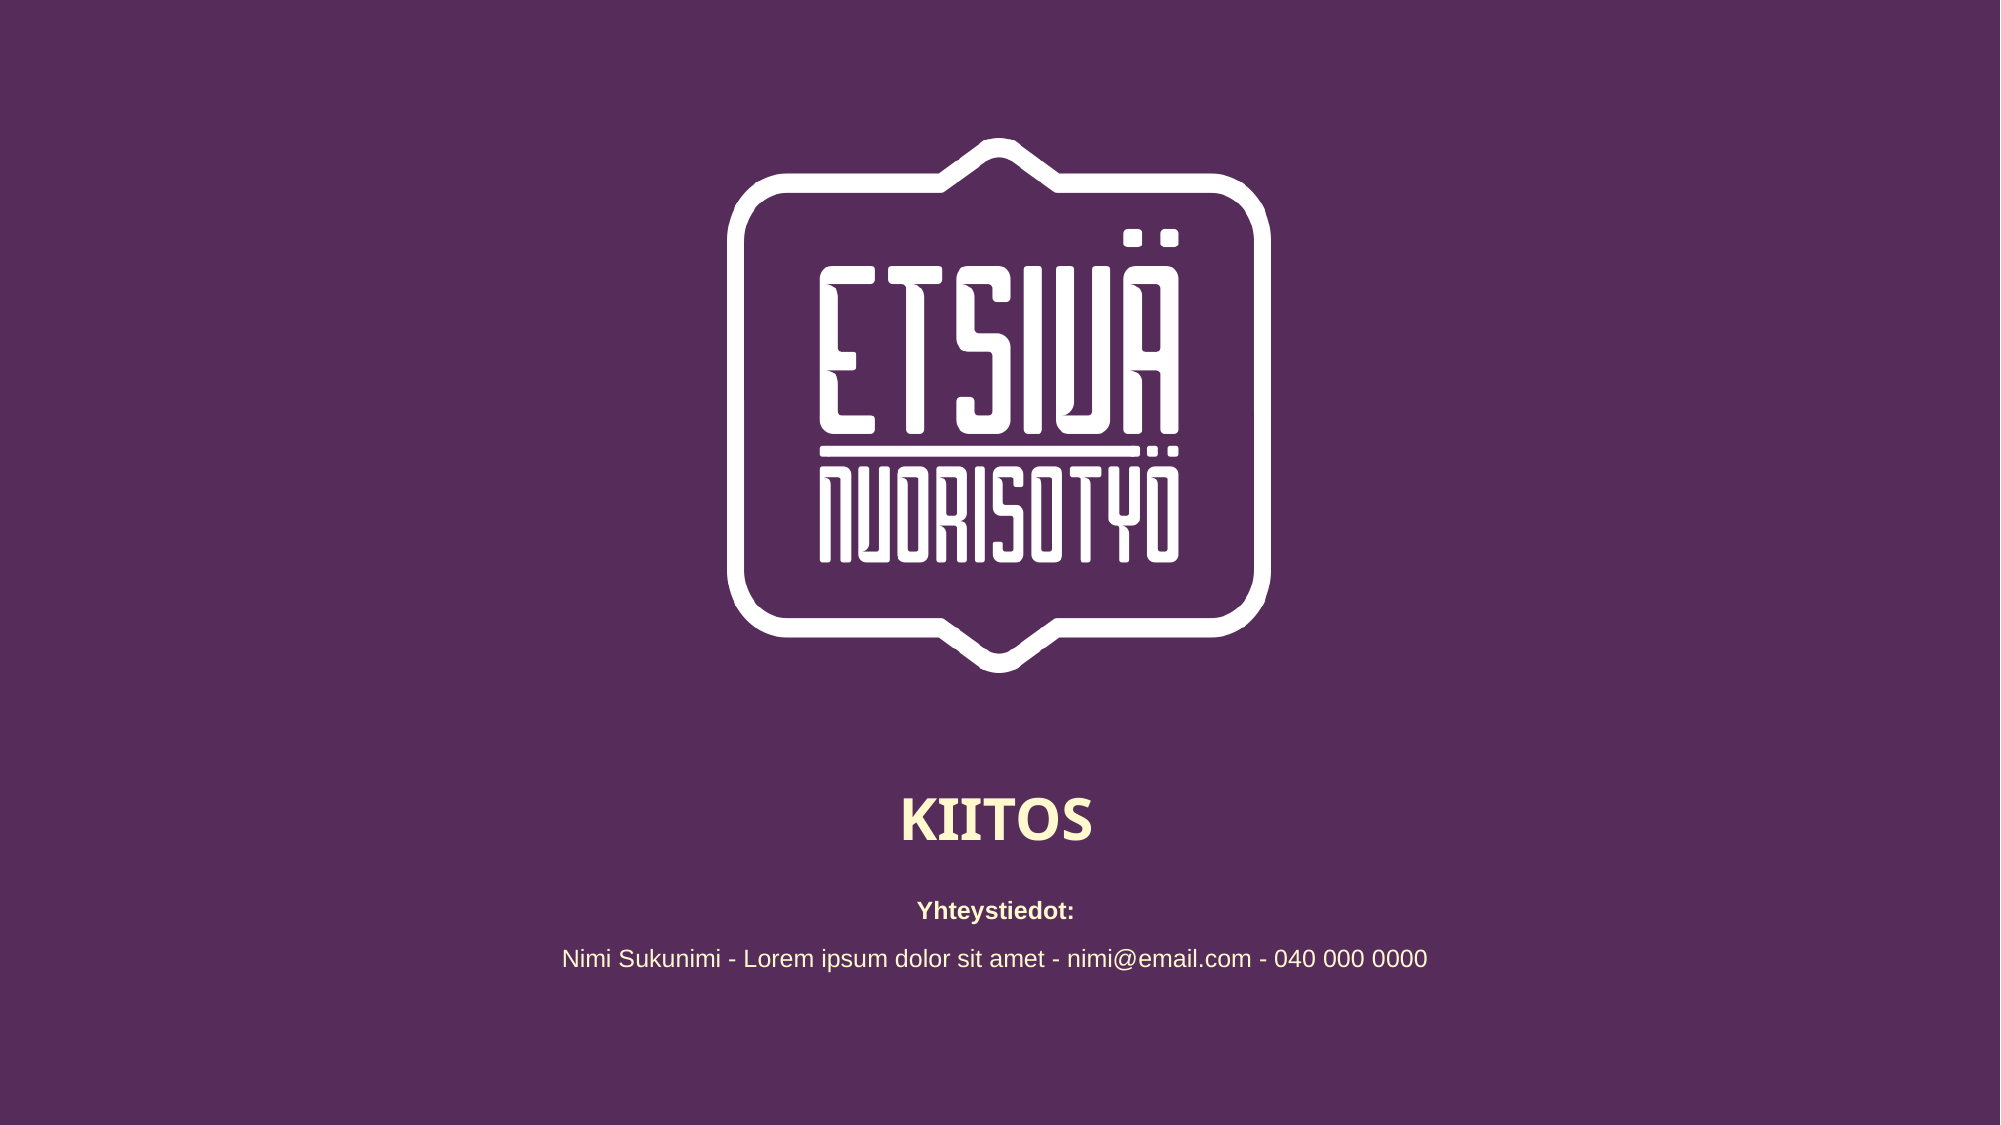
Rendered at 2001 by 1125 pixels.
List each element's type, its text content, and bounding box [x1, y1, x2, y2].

title KIITOS [456, 770, 1536, 872]
picture [714, 118, 1286, 691]
list Yhteystiedot: Nimi Sukunimi - Lorem ipsum dolor sit amet - nimi@email.com - 040 000 0000 [456, 890, 1536, 1070]
